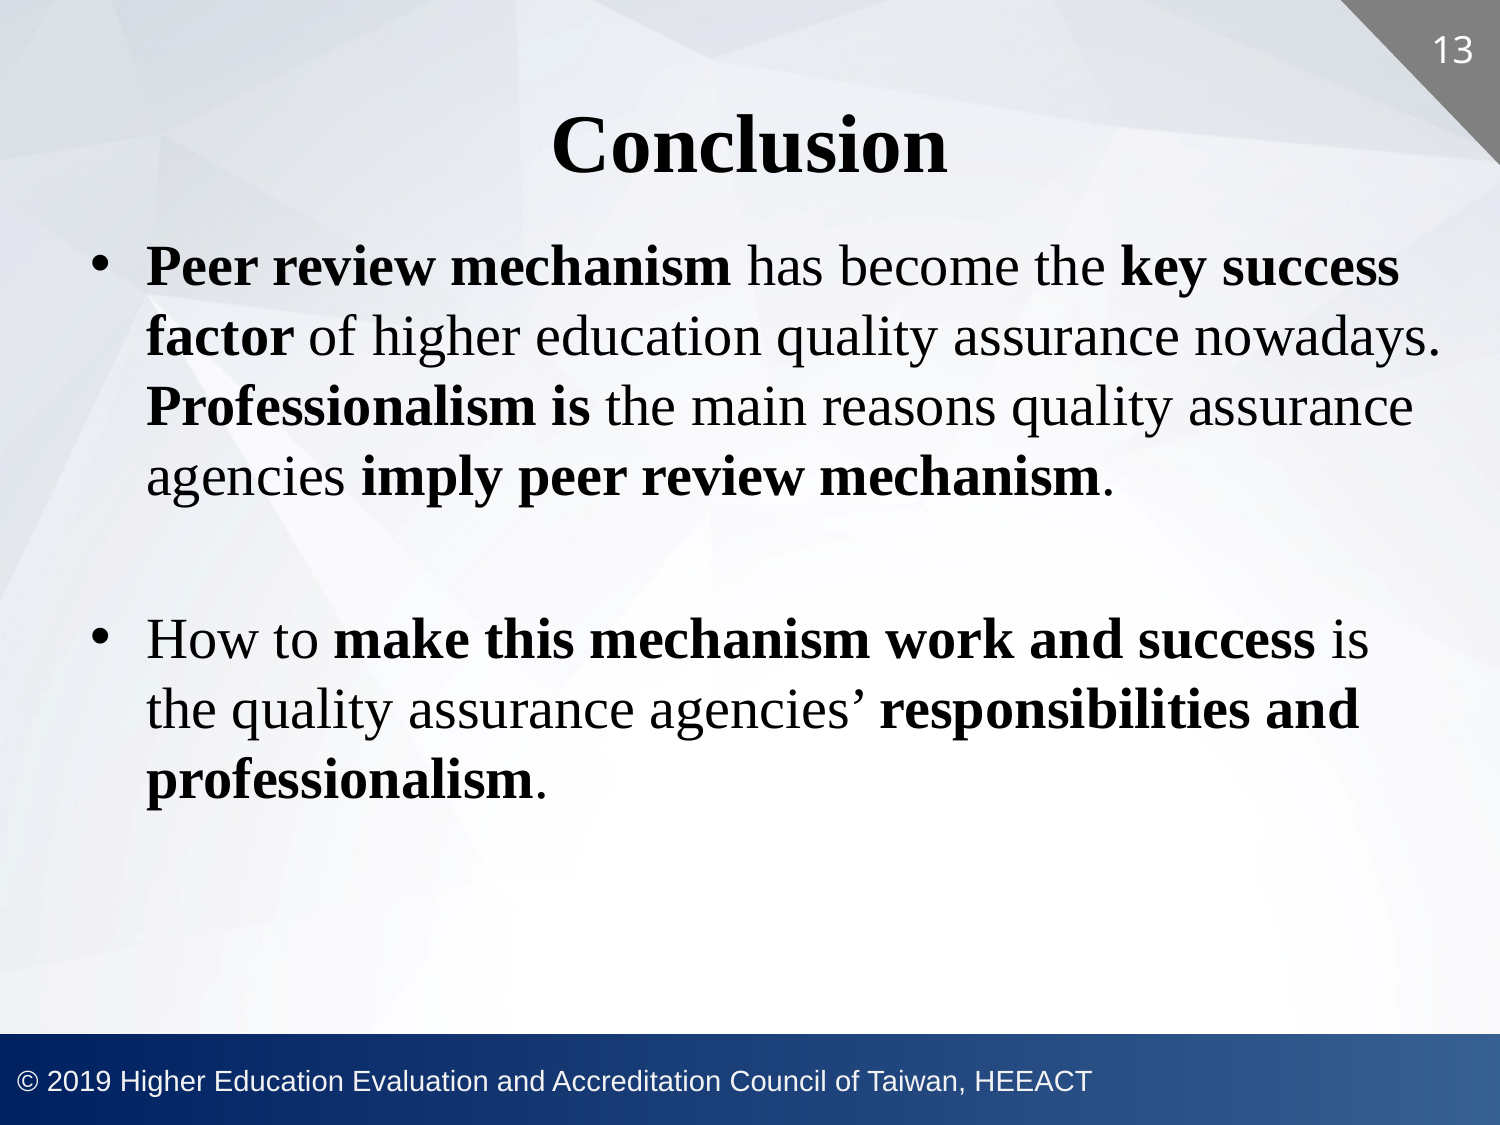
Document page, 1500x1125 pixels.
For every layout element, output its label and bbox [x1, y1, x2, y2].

picture [0, 0, 1500, 1034]
text_box [0, 1034, 1500, 1125]
text_box [1340, 0, 1500, 166]
